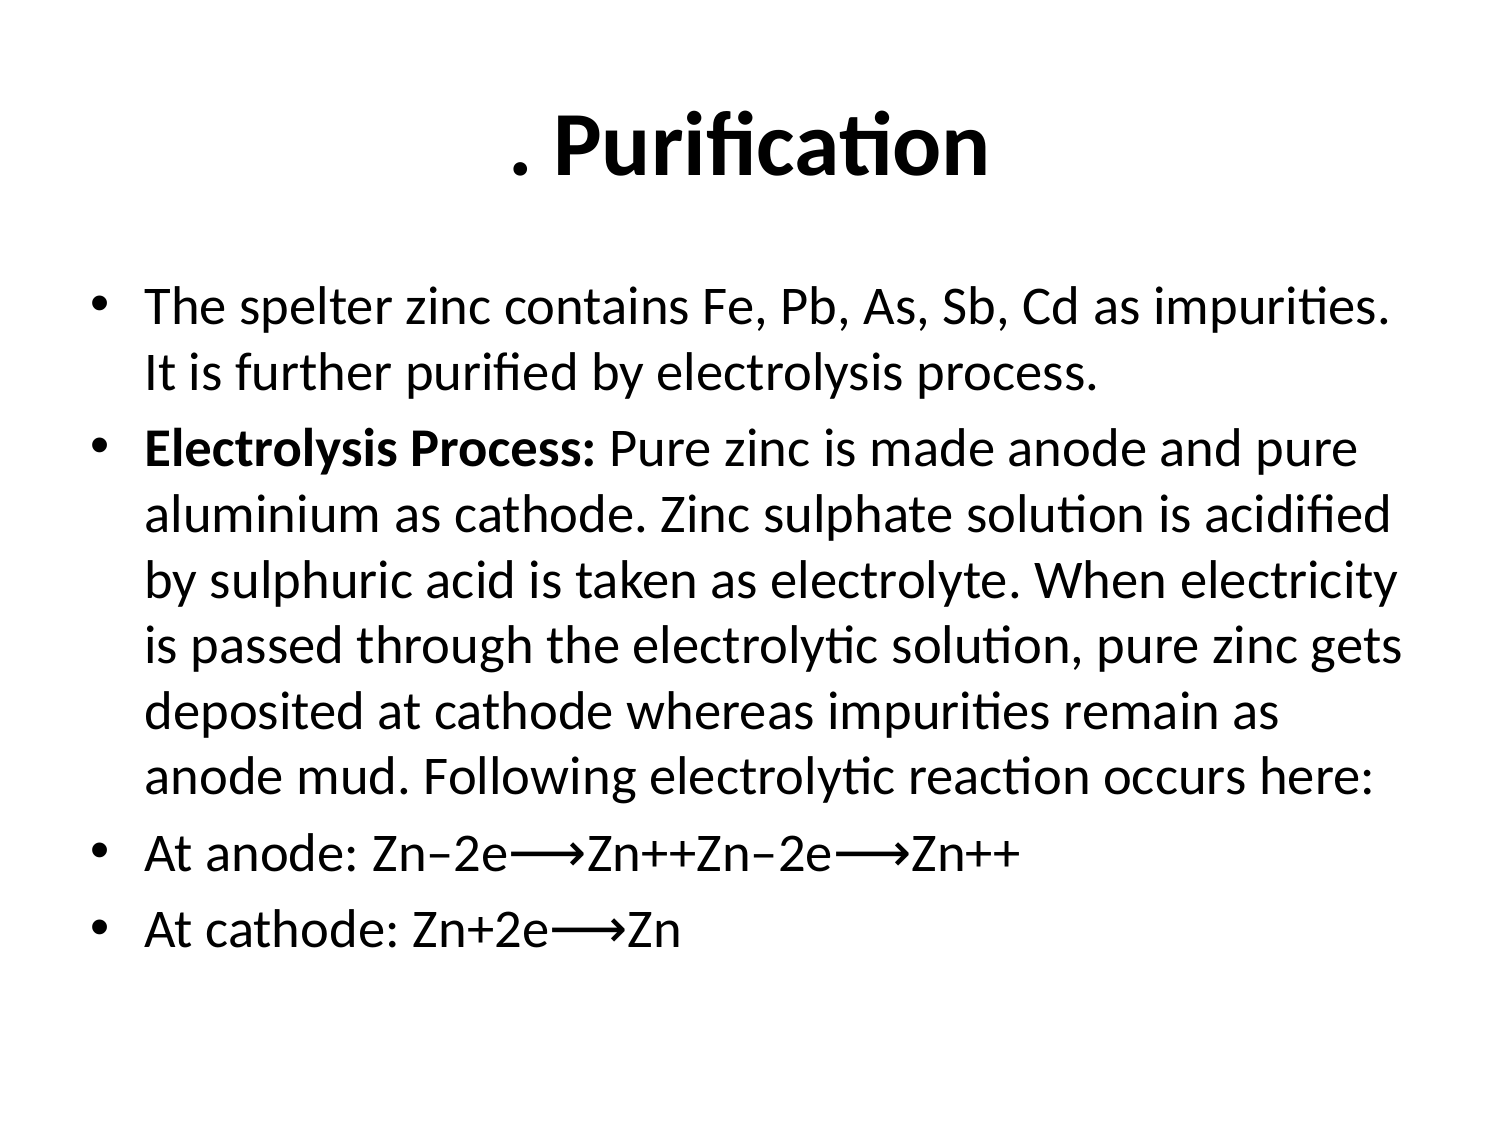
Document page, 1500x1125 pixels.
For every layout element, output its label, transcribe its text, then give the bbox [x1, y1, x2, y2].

title . Purification [75, 45, 1425, 233]
list The spelter zinc contains Fe, Pb, As, Sb, Cd as impurities. It is further purified by electrolysis process. Electrolysis Process: Pure zinc is made anode and pure aluminium as cathode. Zinc sulphate solution is acidified by sulphuric acid is taken as electrolyte. When electricity is passed through the electrolytic solution, pure zinc gets deposited at cathode whereas impurities remain as anode mud. Following electrolytic reaction occurs here: At anode: Zn–2e⟶Zn++Zn–2e⟶Zn++ At cathode: Zn+2e⟶Zn [75, 262, 1425, 1005]
